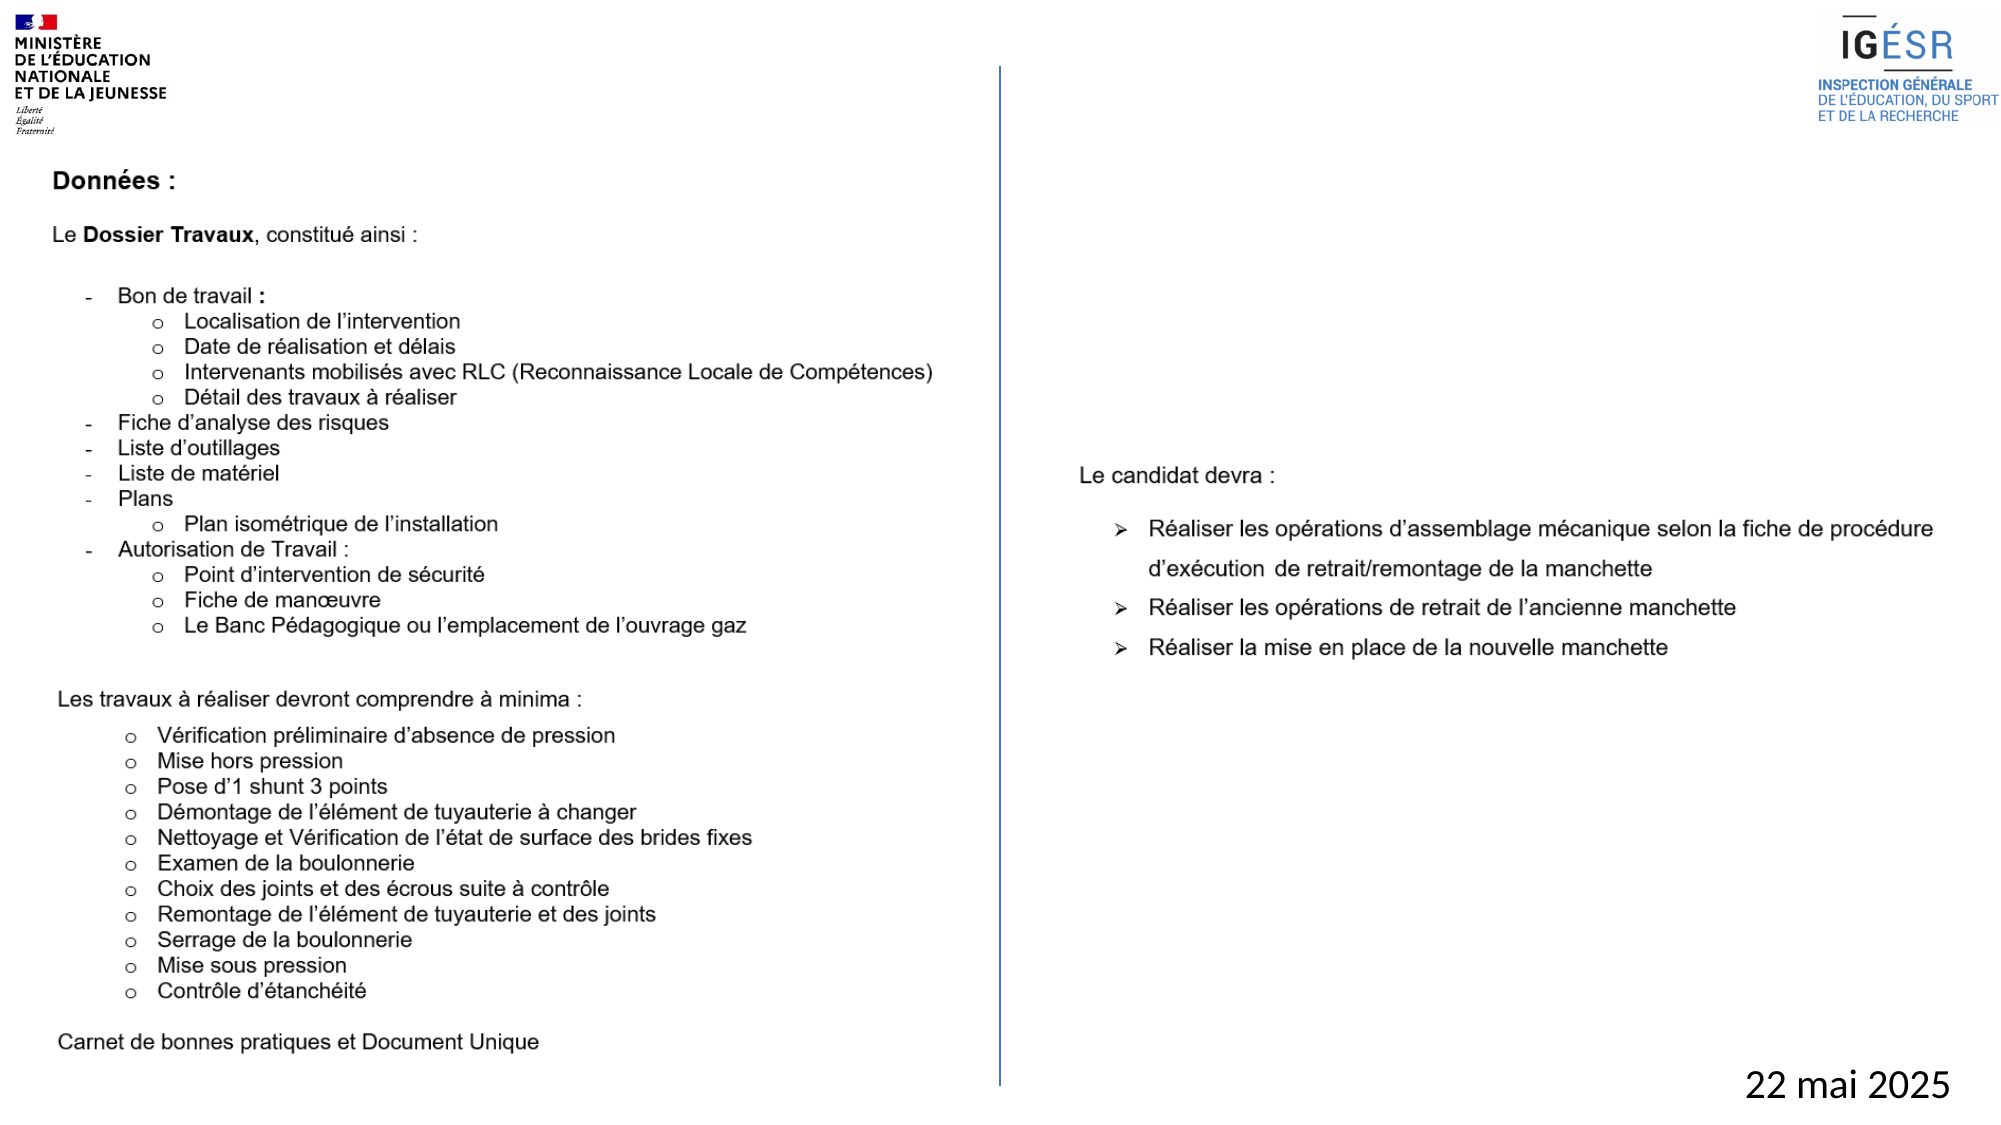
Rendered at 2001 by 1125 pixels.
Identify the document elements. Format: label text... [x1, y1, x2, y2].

text_box 22 mai 2025 [1482, 1059, 1956, 1112]
picture [1817, 11, 2000, 122]
picture [48, 166, 935, 639]
picture [0, 0, 181, 149]
picture [1065, 451, 1952, 674]
picture [48, 680, 764, 1060]
